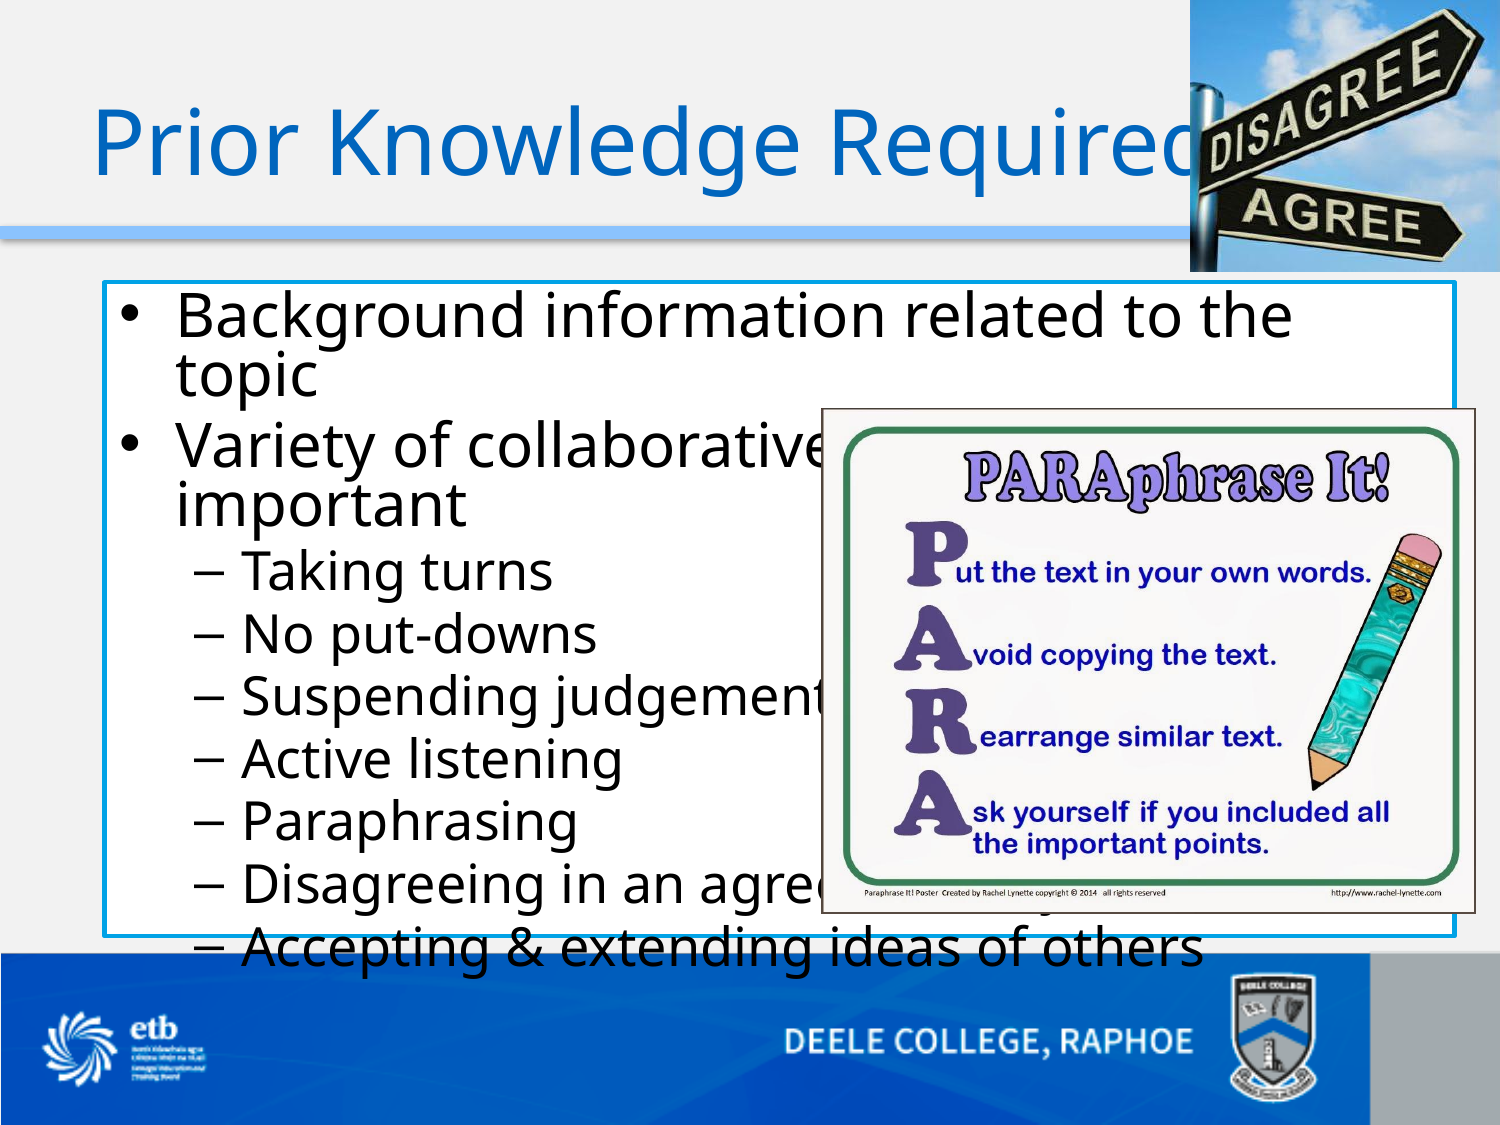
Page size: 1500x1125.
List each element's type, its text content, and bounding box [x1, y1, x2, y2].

list Background information related to the topic Variety of collaborative skills is very important Taking turns No put-downs Suspending judgement Active listening Paraphrasing Disagreeing in an agreeable way Accepting & extending ideas of others [104, 282, 1455, 937]
picture [1, 0, 1500, 1125]
title Prior Knowledge Required [75, 45, 1185, 233]
